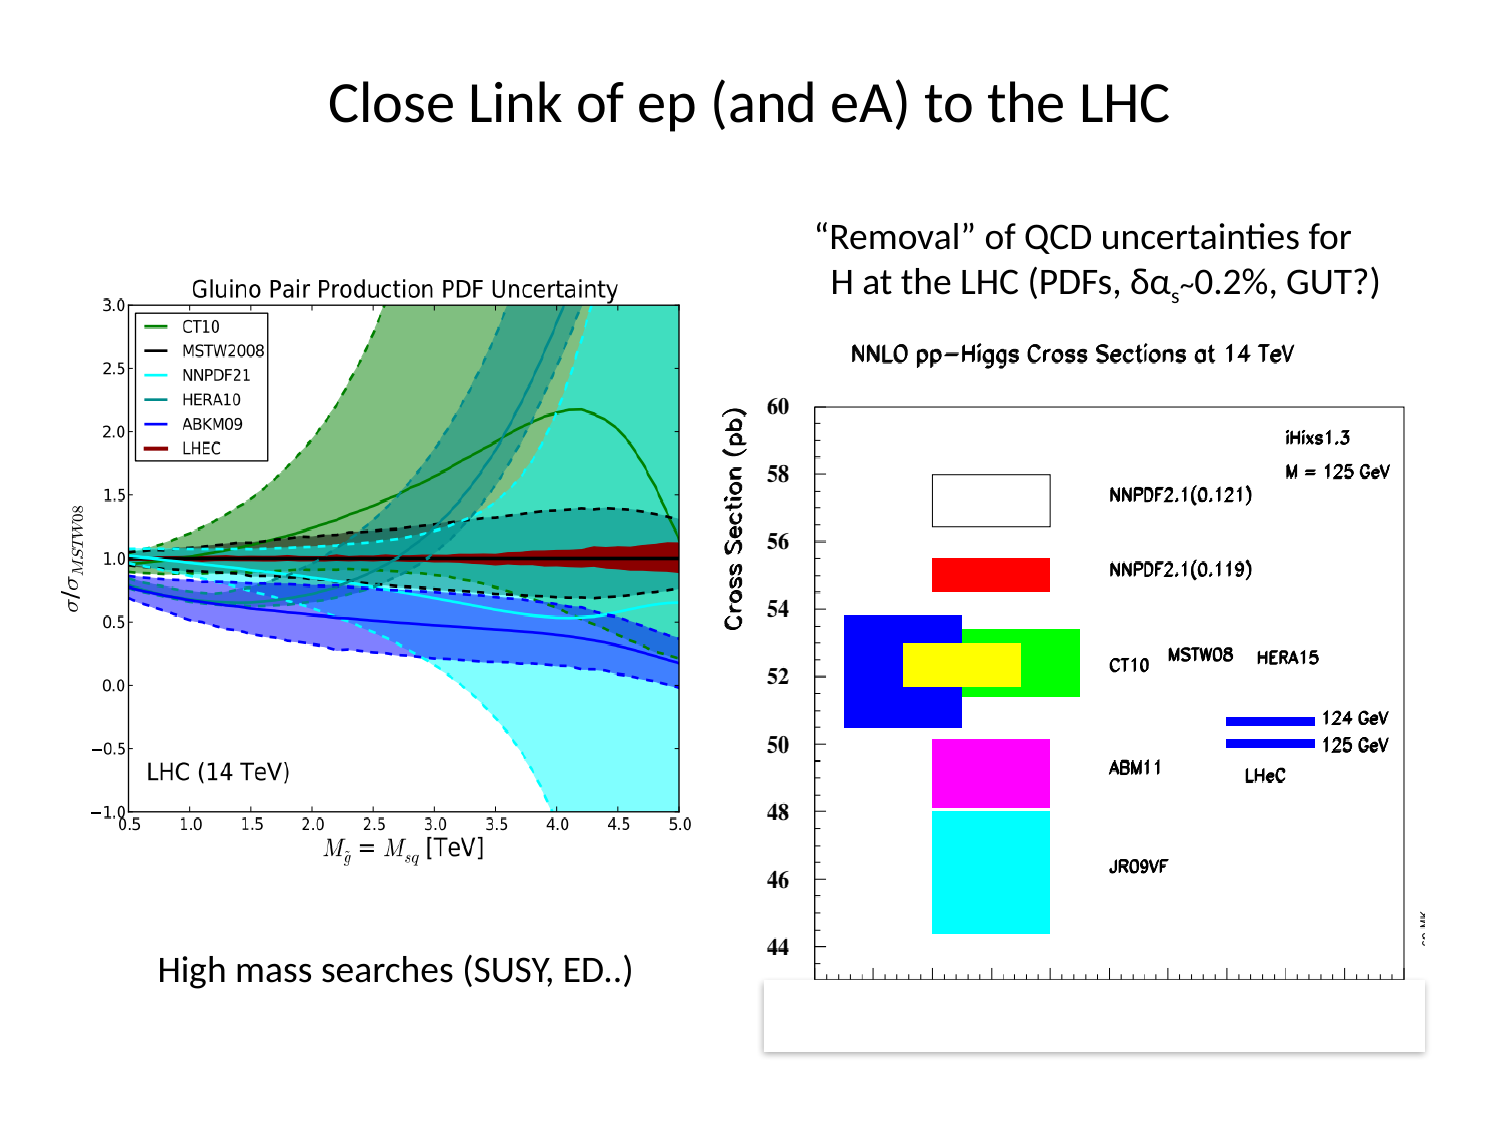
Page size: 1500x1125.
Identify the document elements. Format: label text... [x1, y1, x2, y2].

text_box High mass searches (SUSY, ED..) [142, 937, 650, 998]
text_box “Removal” of QCD uncertainties for H at the LHC (PDFs, δαs~0.2%, GUT?) [798, 204, 1405, 316]
picture [39, 242, 1426, 1053]
title Close Link of ep (and eA) to the LHC [75, 45, 1425, 155]
